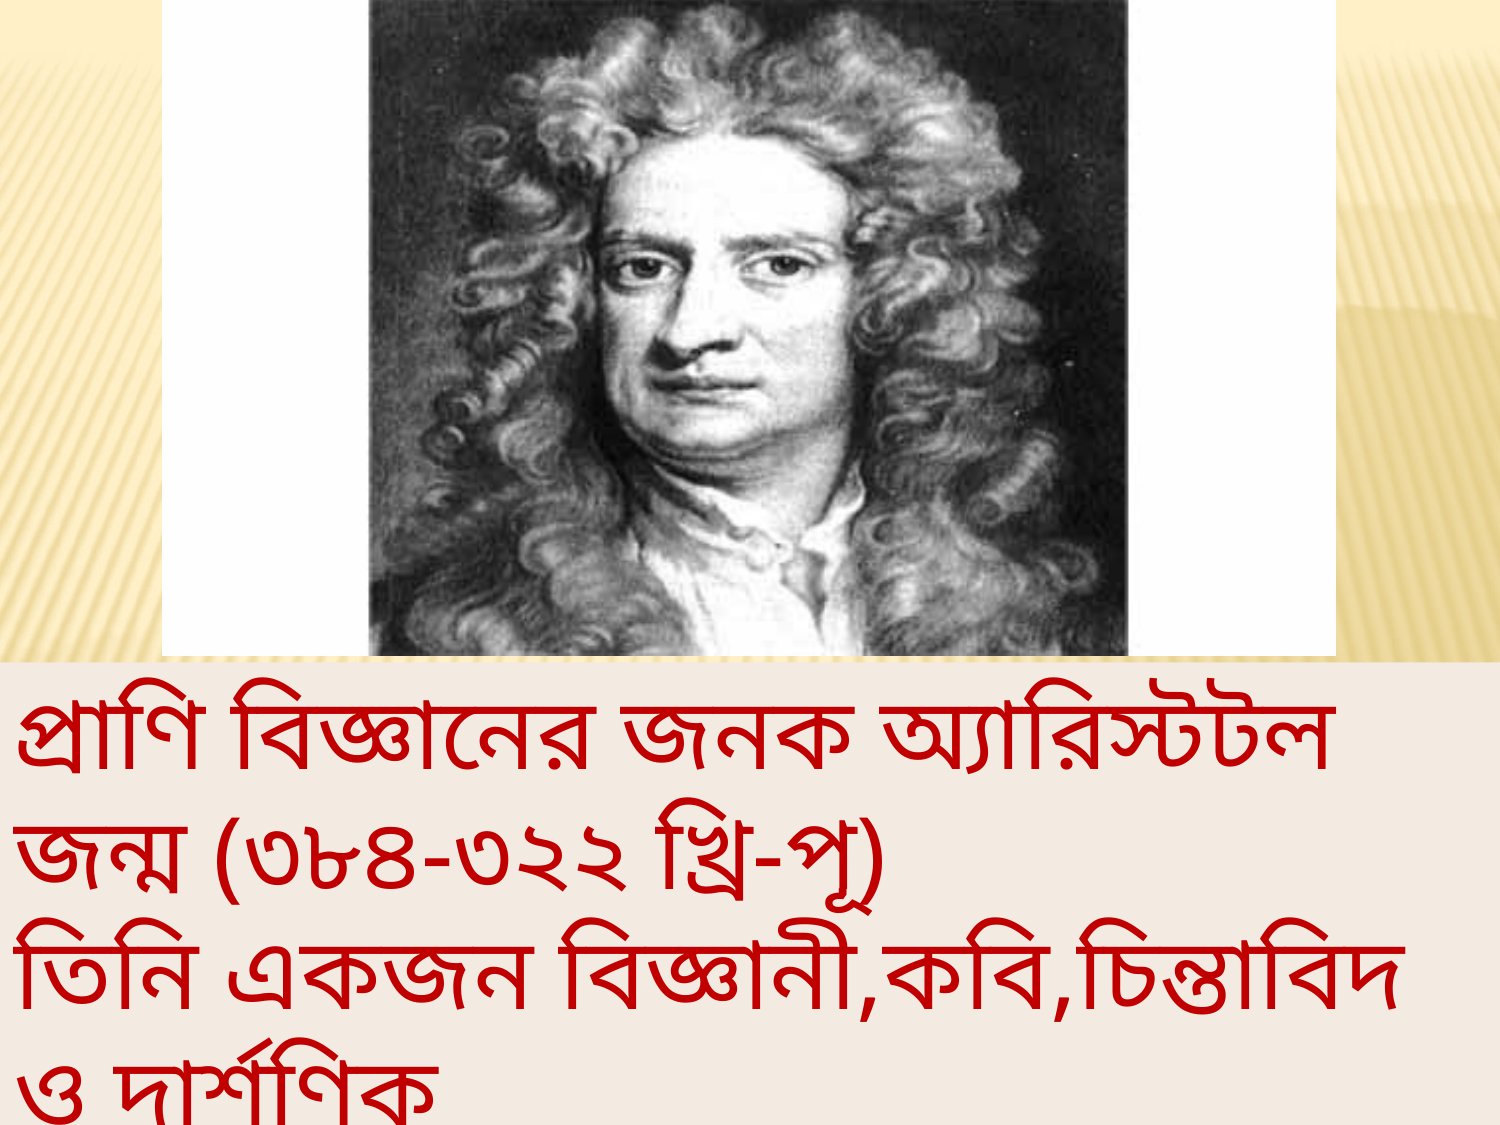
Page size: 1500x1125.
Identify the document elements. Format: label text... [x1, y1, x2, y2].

picture [162, 0, 1336, 657]
text_box প্রাণি বিজ্ঞানের জনক অ্যারিস্টটল জন্ম (৩৮৪-৩২২ খ্রি-পূ) তিনি একজন বিজ্ঞানী,কবি,চিন্তাবিদ ও দার্শণিক [0, 662, 1500, 1125]
